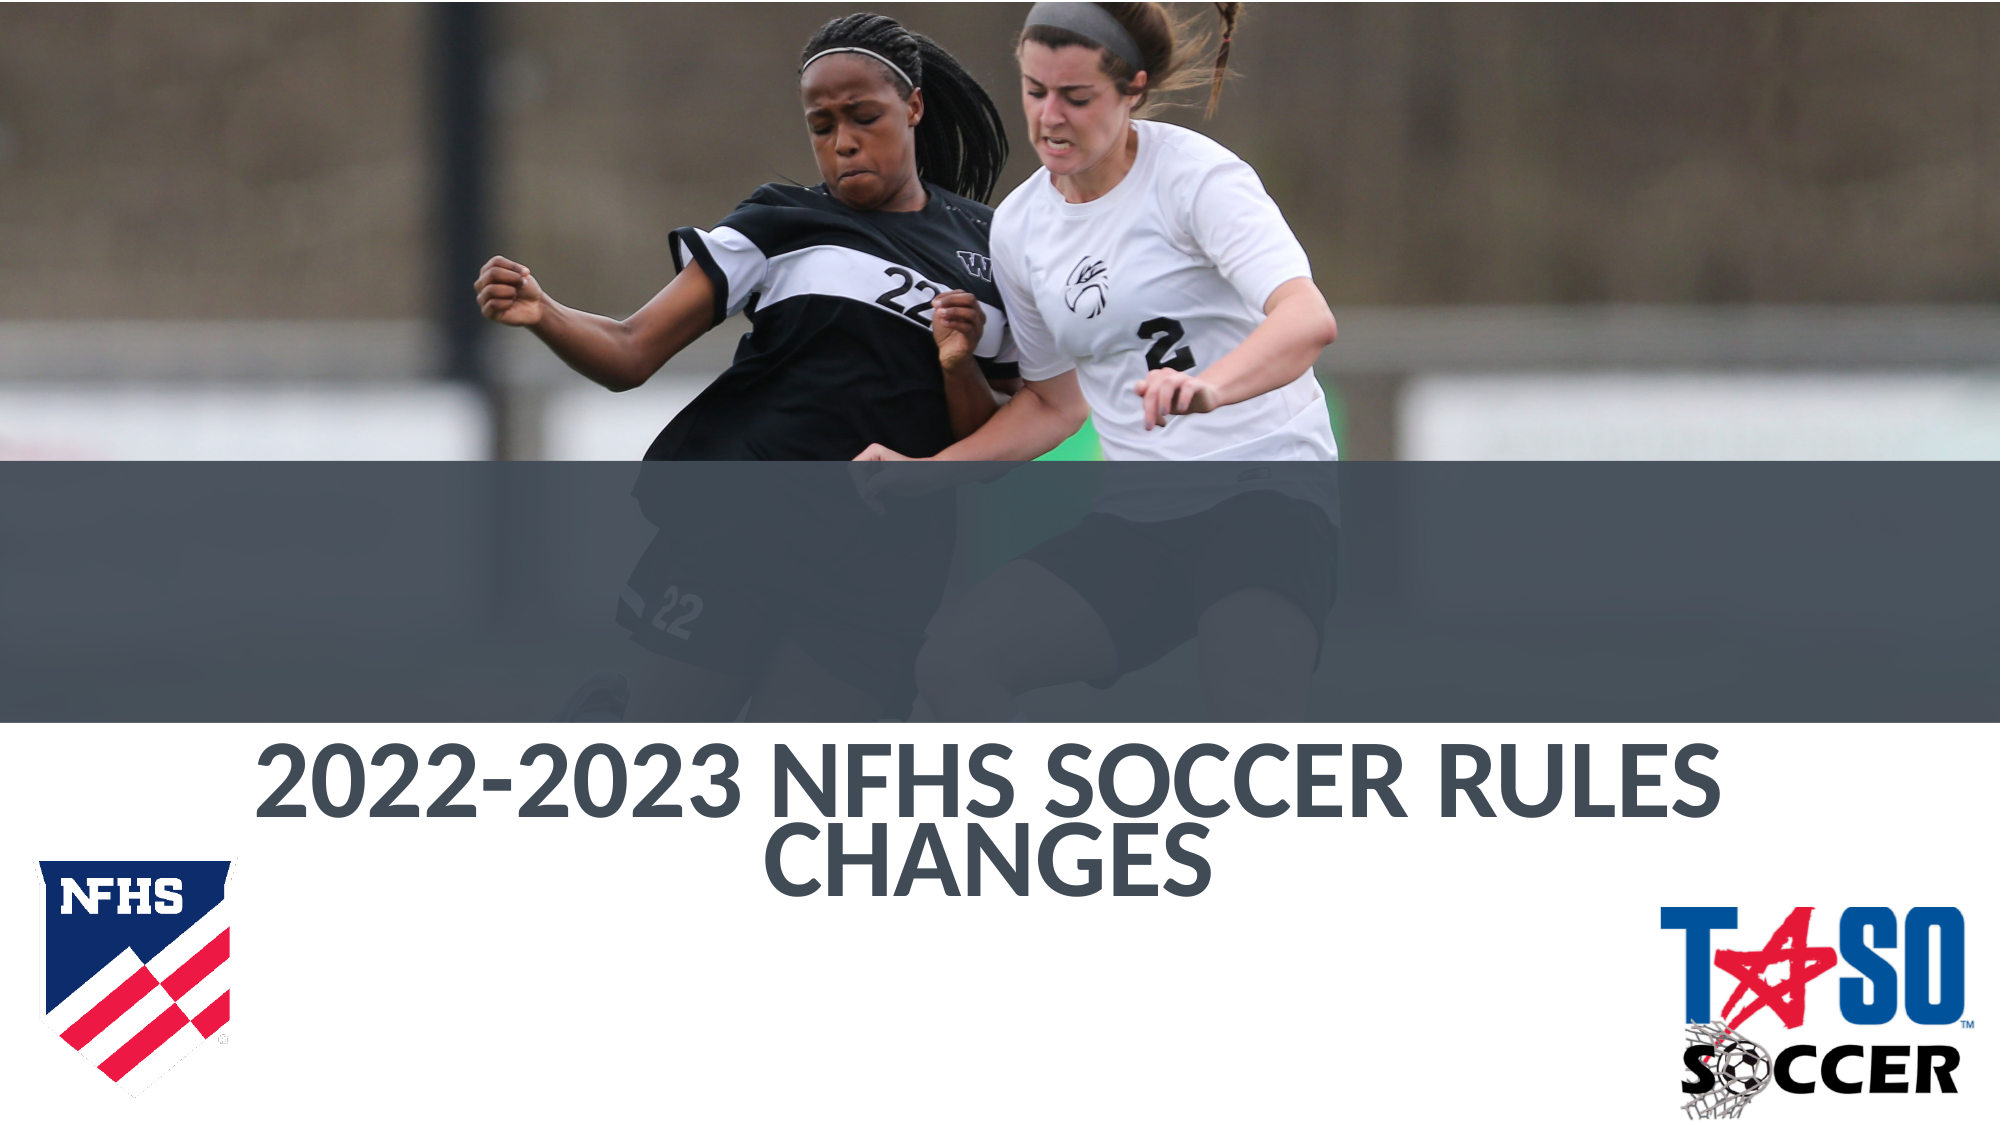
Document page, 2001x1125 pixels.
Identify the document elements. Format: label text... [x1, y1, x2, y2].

text_box [0, 721, 2000, 1125]
picture [0, 2, 2000, 460]
title 2022-2023 nfhs soccer RULES CHANGES [157, 752, 1821, 947]
picture [1651, 901, 1990, 1125]
picture [30, 855, 239, 1098]
